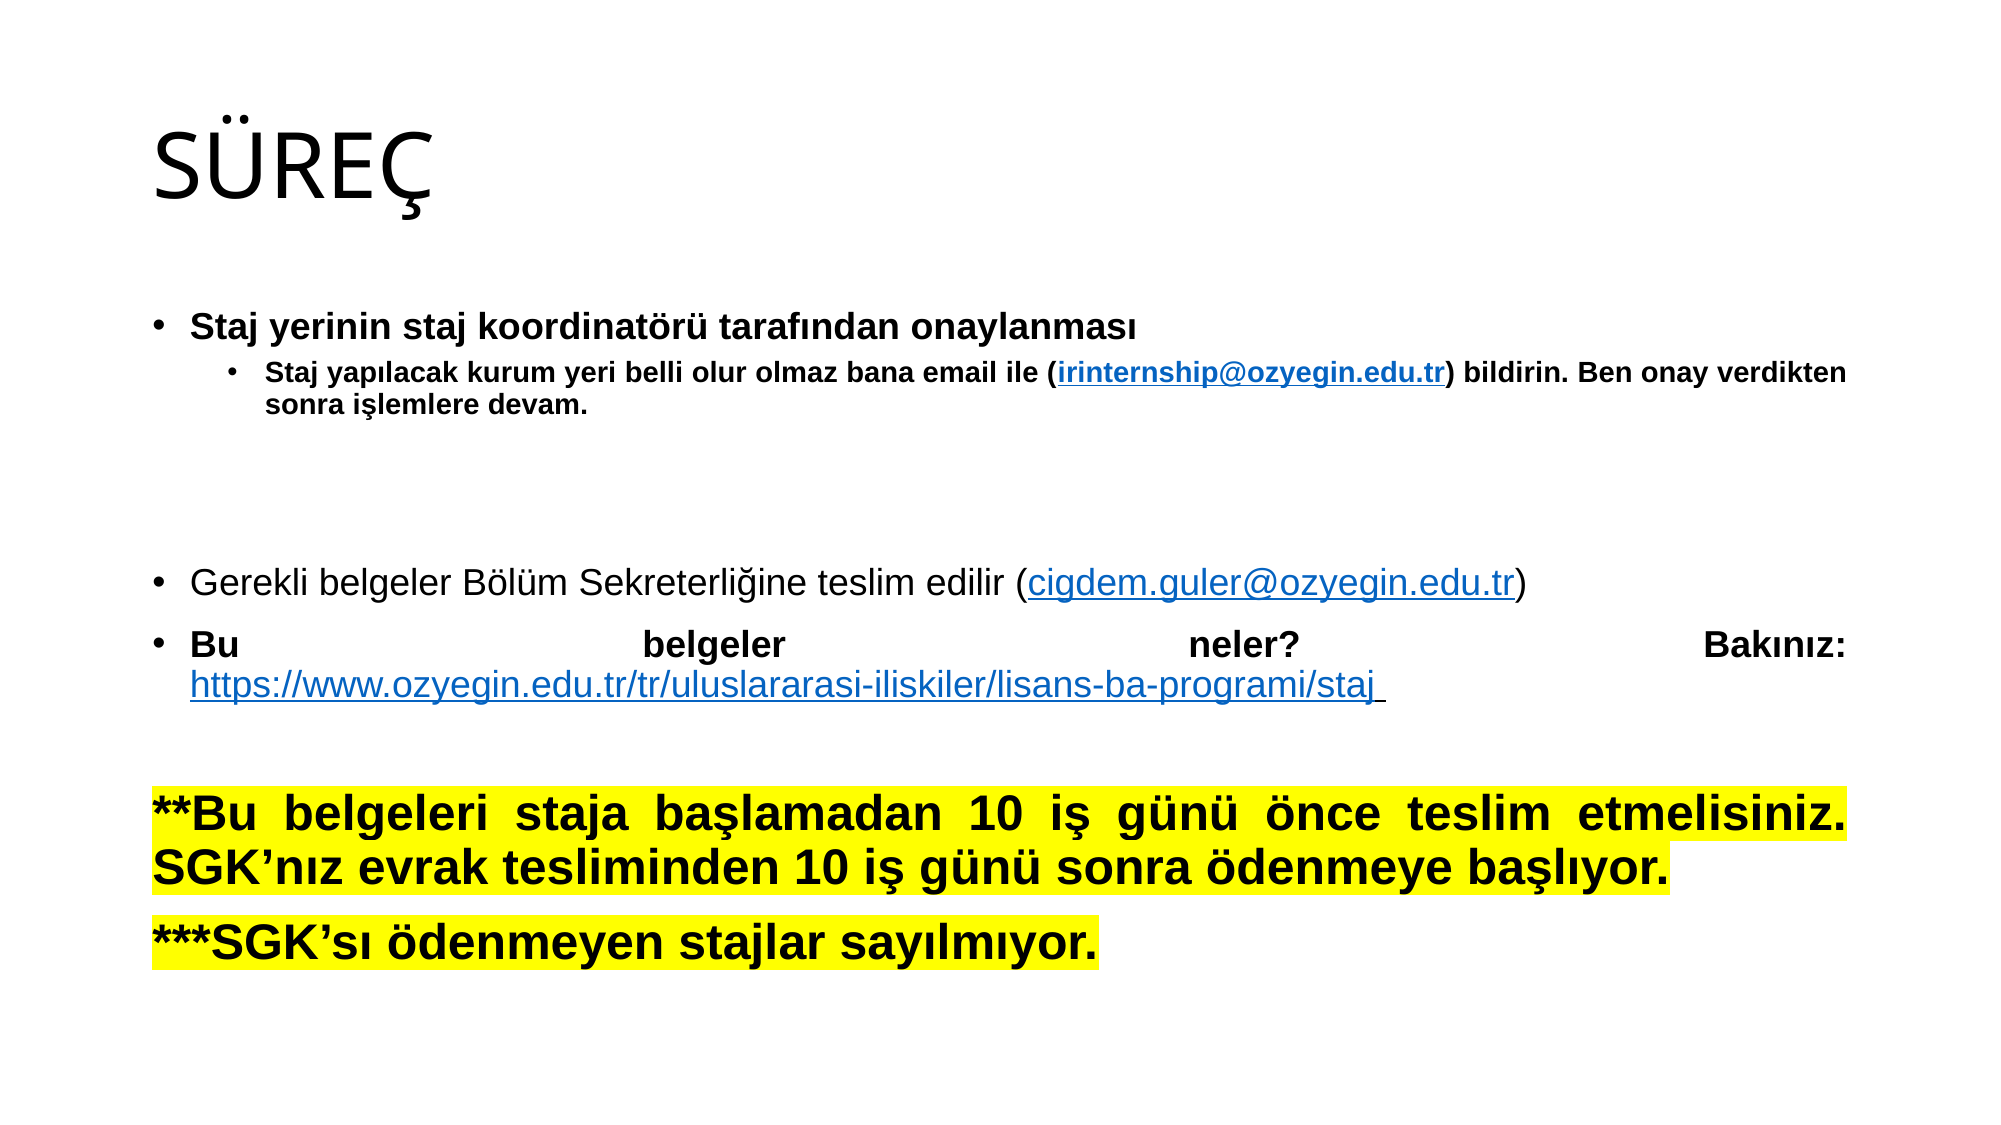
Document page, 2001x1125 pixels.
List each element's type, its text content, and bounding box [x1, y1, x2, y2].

title SÜREÇ [137, 59, 1863, 278]
list Staj yerinin staj koordinatörü tarafından onaylanması Staj yapılacak kurum yeri belli olur olmaz bana email ile (irinternship@ozyegin.edu.tr) bildirin. Ben onay verdikten sonra işlemlere devam. Gerekli belgeler Bölüm Sekreterliğine teslim edilir (cigdem.guler@ozyegin.edu.tr) Bu belgeler neler? Bakınız: https://www.ozyegin.edu.tr/tr/uluslararasi-iliskiler/lisans-ba-programi/staj **Bu belgeleri staja başlamadan 10 iş günü önce teslim etmelisiniz. SGK’nız evrak tesliminden 10 iş günü sonra ödenmeye başlıyor. ***SGK’sı ödenmeyen stajlar sayılmıyor. [137, 299, 1863, 1014]
